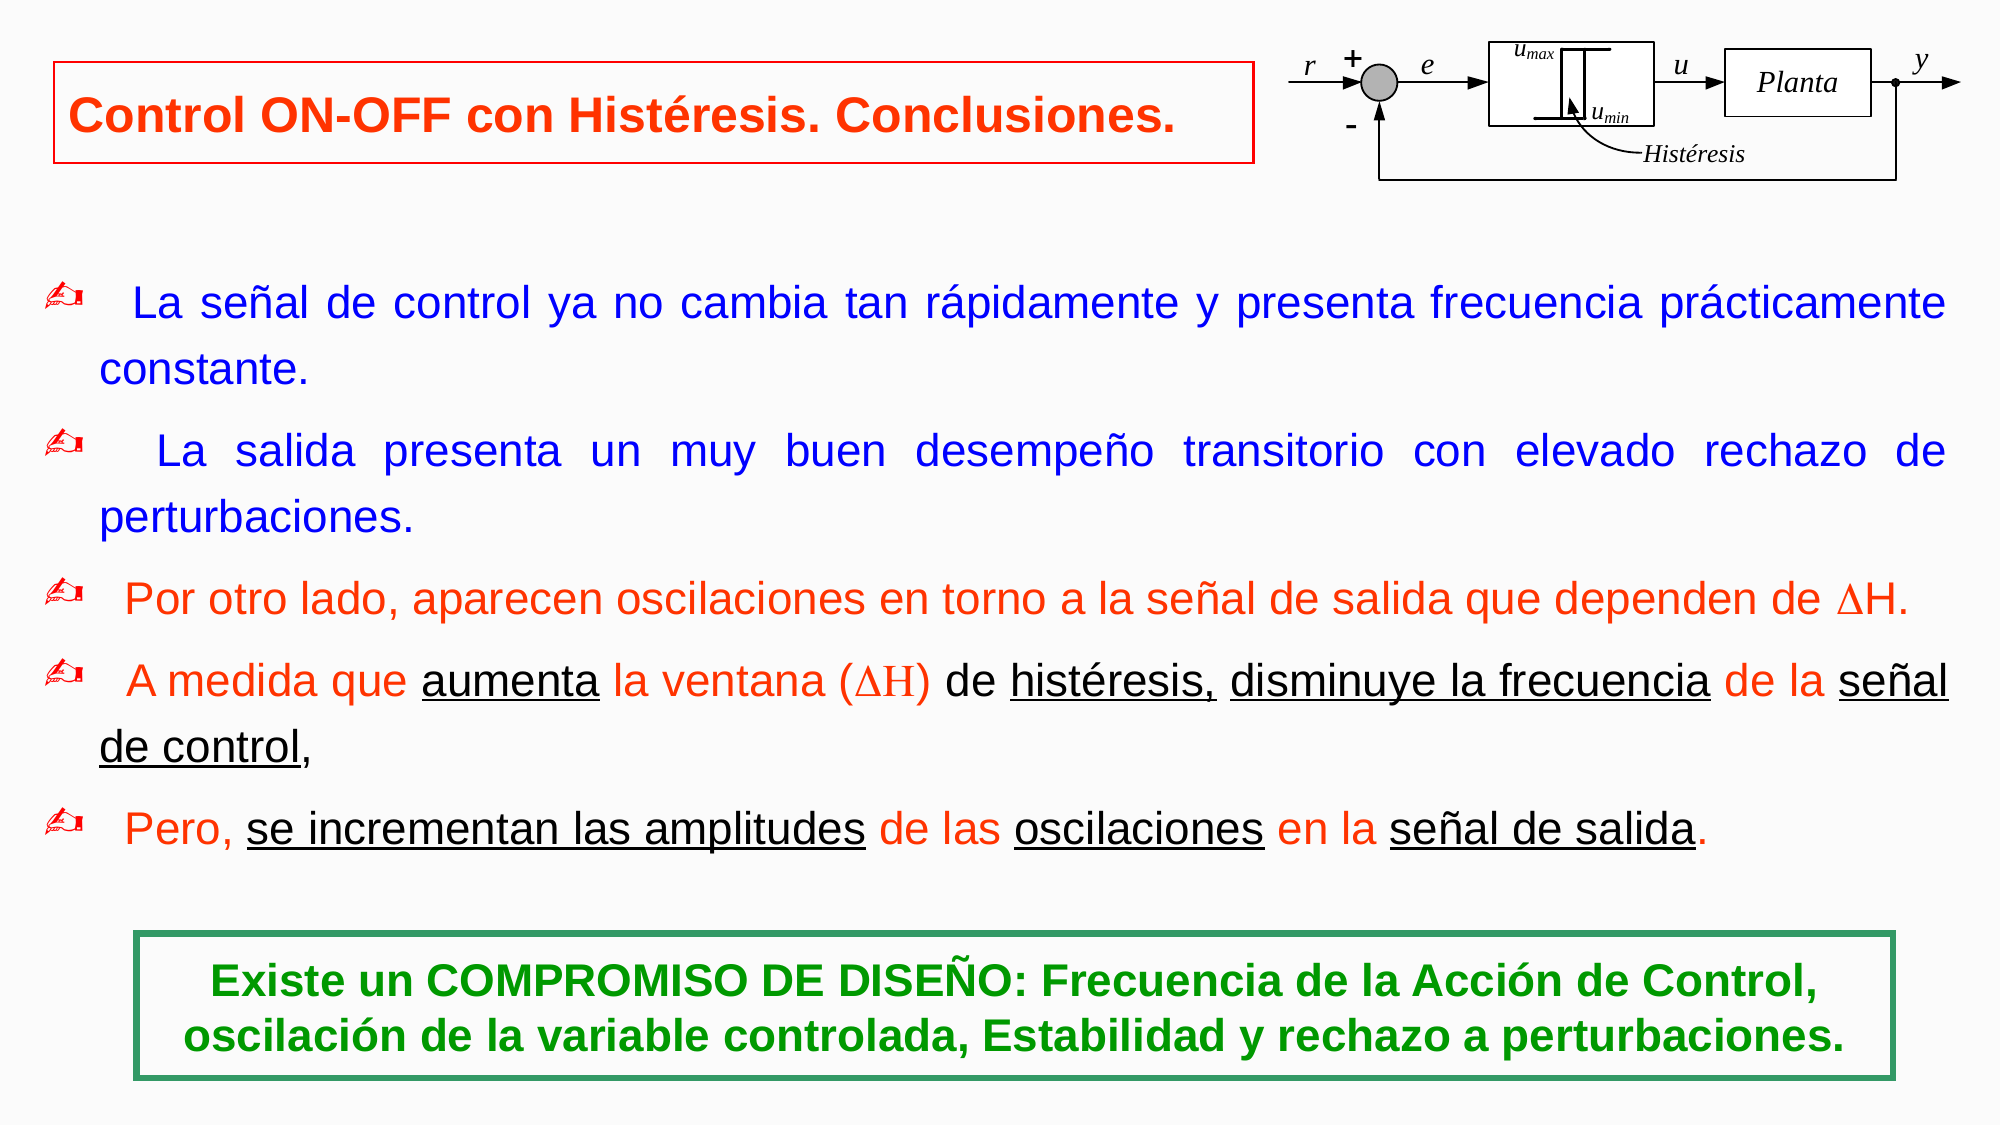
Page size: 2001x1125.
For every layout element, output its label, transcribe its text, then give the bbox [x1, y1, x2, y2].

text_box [1285, 26, 1964, 184]
text_box Control ON-OFF con Histéresis. Conclusiones. [54, 62, 1254, 164]
text_box La señal de control ya no cambia tan rápidamente y presenta frecuencia prácticamente constante. La salida presenta un muy buen desempeño transitorio con elevado rechazo de perturbaciones. Por otro lado, aparecen oscilaciones en torno a la señal de salida que dependen de DH. A medida que aumenta la ventana (DH) de histéresis, disminuye la frecuencia de la señal de control, Pero, se incrementan las amplitudes de las oscilaciones en la señal de salida. [28, 254, 1964, 861]
text_box Existe un COMPROMISO DE DISEÑO: Frecuencia de la Acción de Control, oscilación de la variable controlada, Estabilidad y rechazo a perturbaciones. [136, 933, 1894, 1078]
